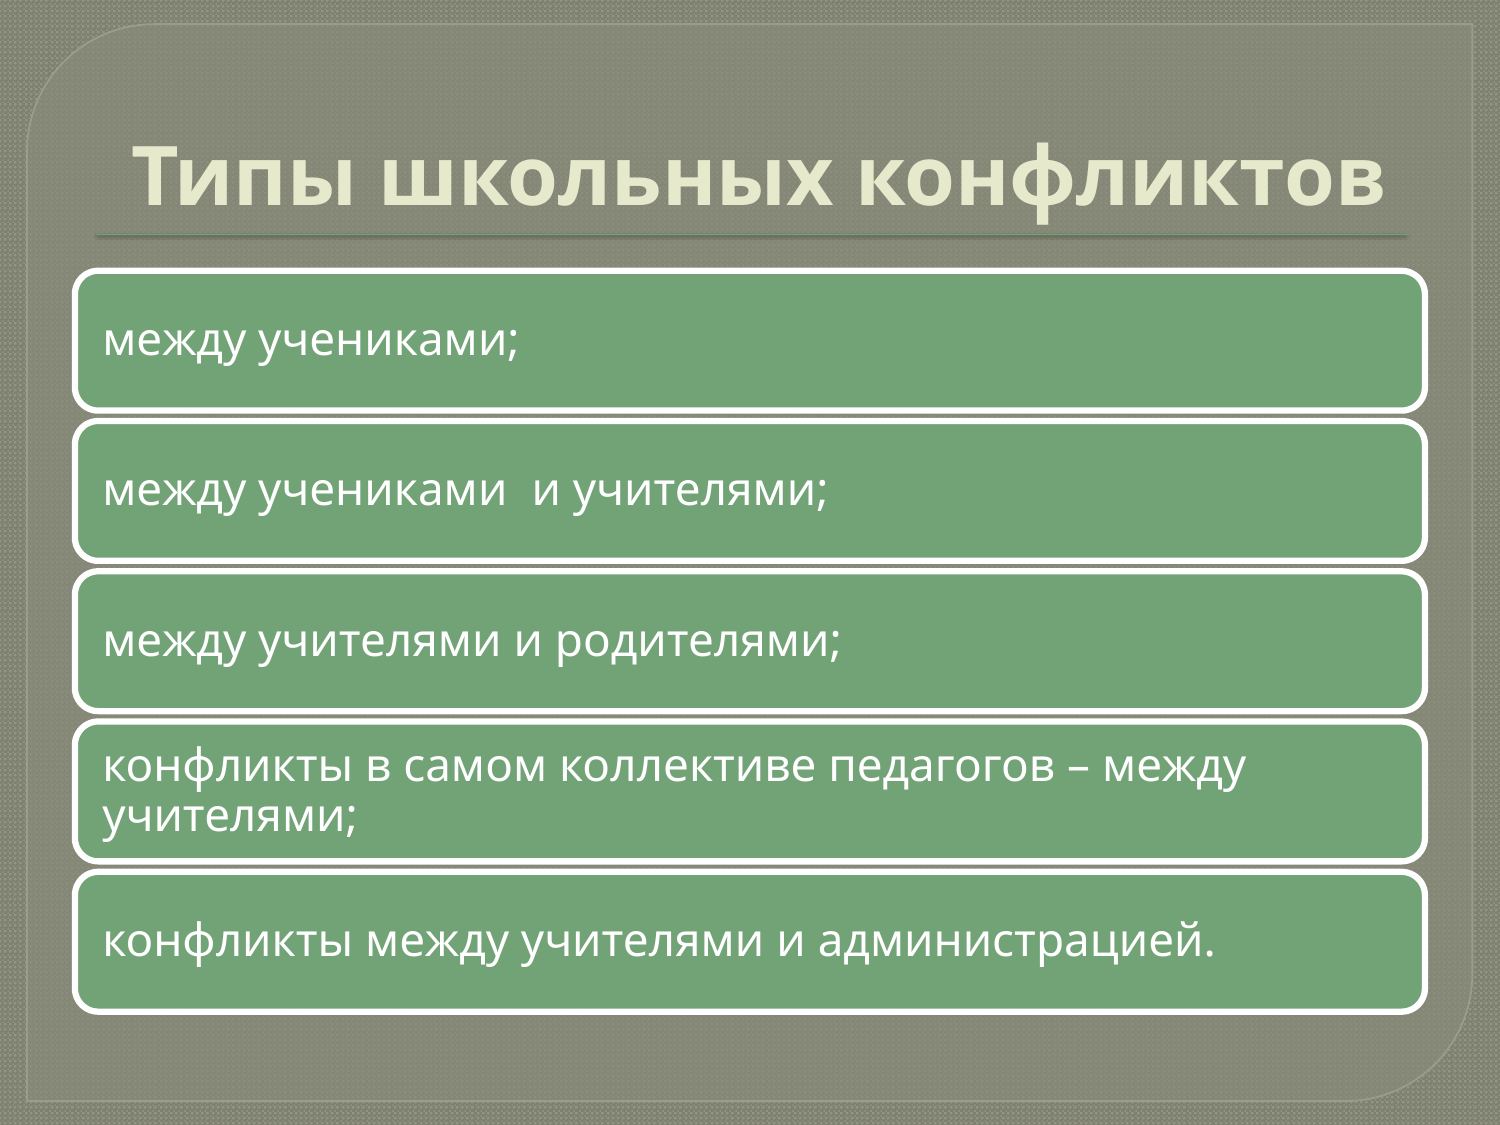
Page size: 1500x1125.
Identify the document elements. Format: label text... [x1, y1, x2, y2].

title Типы школьных конфликтов [75, 41, 1425, 230]
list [74, 269, 1426, 1013]
